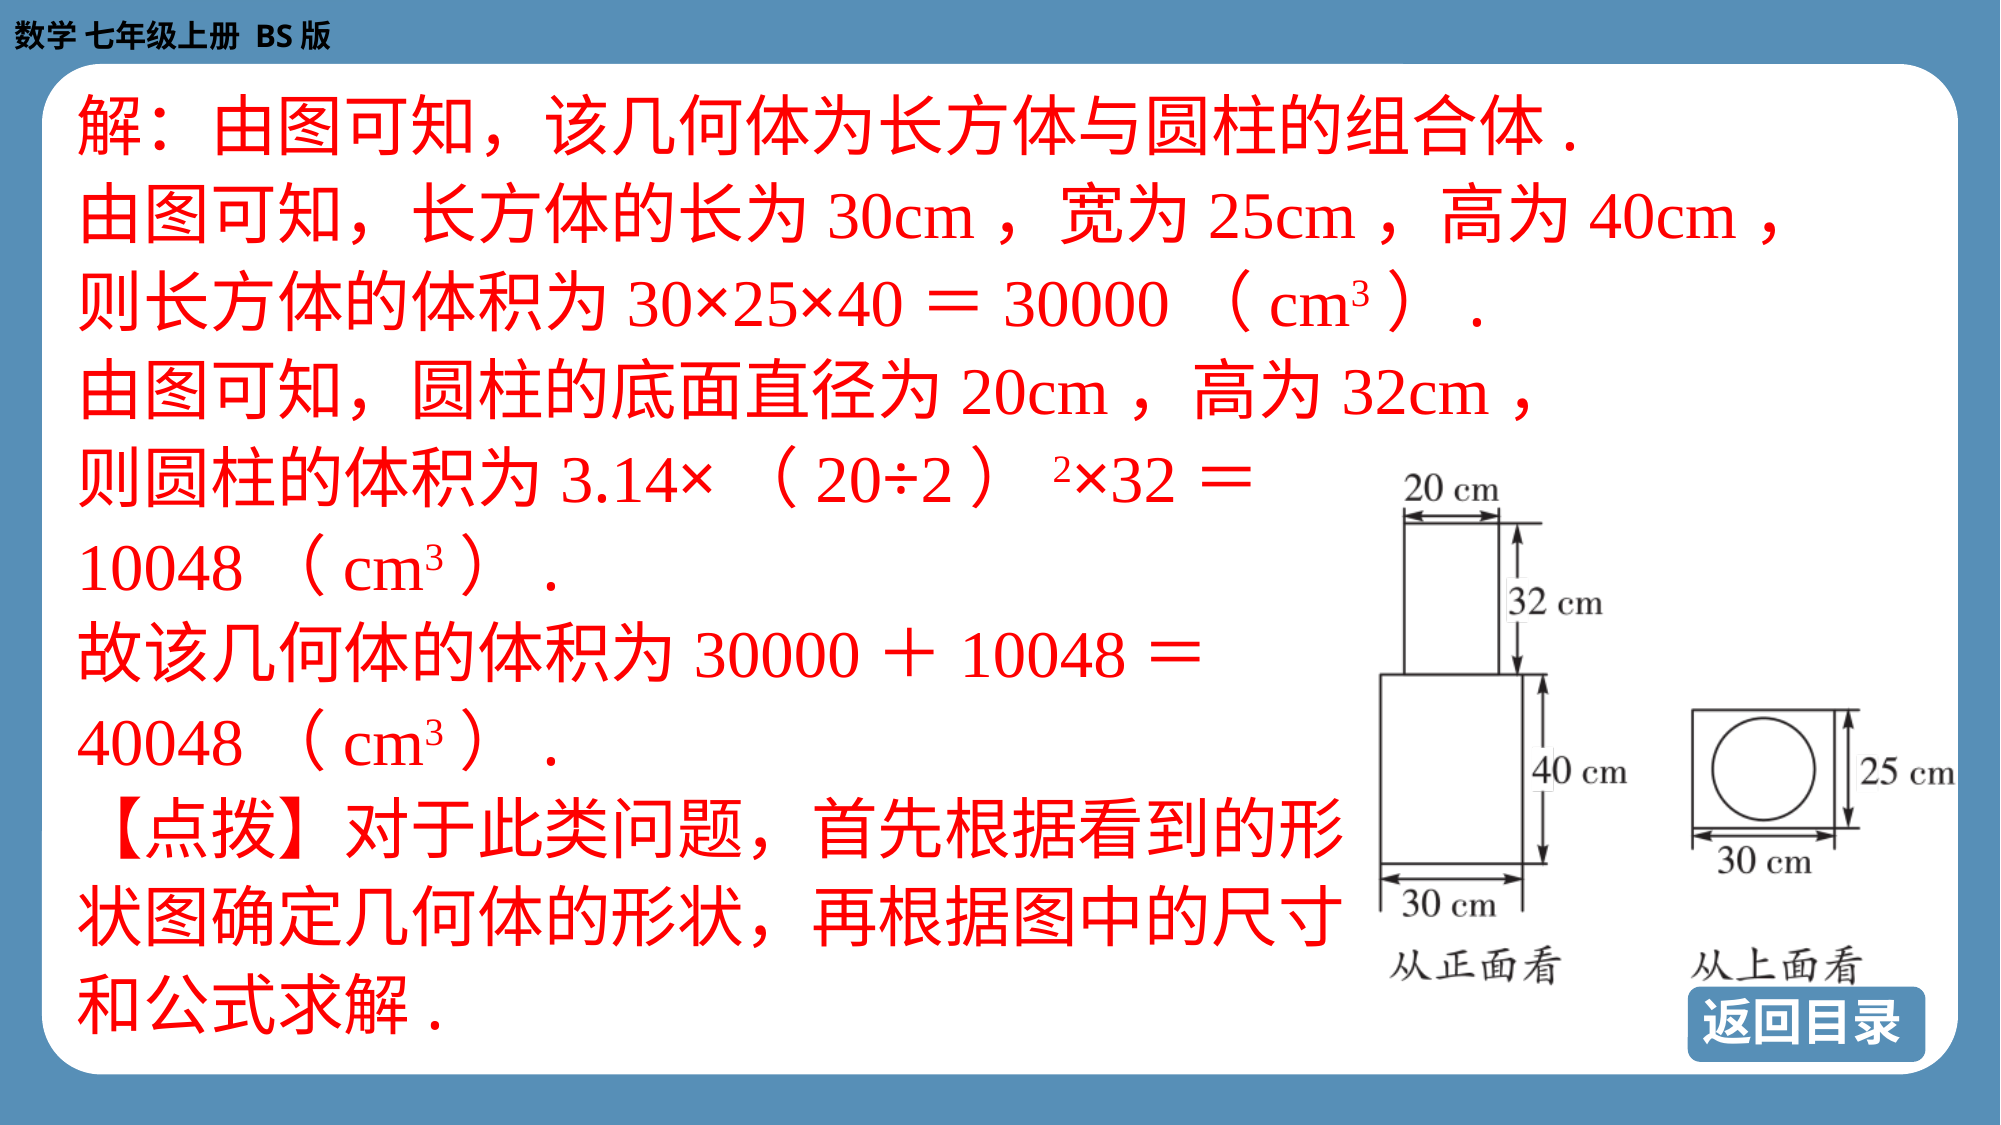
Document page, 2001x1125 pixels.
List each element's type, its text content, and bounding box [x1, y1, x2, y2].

picture [1376, 471, 1956, 988]
text_box 【点拨】对于此类问题，首先根据看到的形状图确定几何体的形状，再根据图中的尺寸和公式求解. [76, 778, 1376, 974]
picture [0, 0, 748, 110]
text_box 解：由图可知，该几何体为长方体与圆柱的组合体. 由图可知，长方体的长为30cm，宽为25cm，高为40cm， 则长方体的体积为30×25×40＝30000（cm3）. 由图可知，圆柱的底面直径为20cm，高为32cm， 则圆柱的体积为3.14×（20÷2）2×32＝ 10048（cm3）. 故该几何体的体积为30000＋10048＝ 40048（cm3）. [76, 75, 1729, 695]
